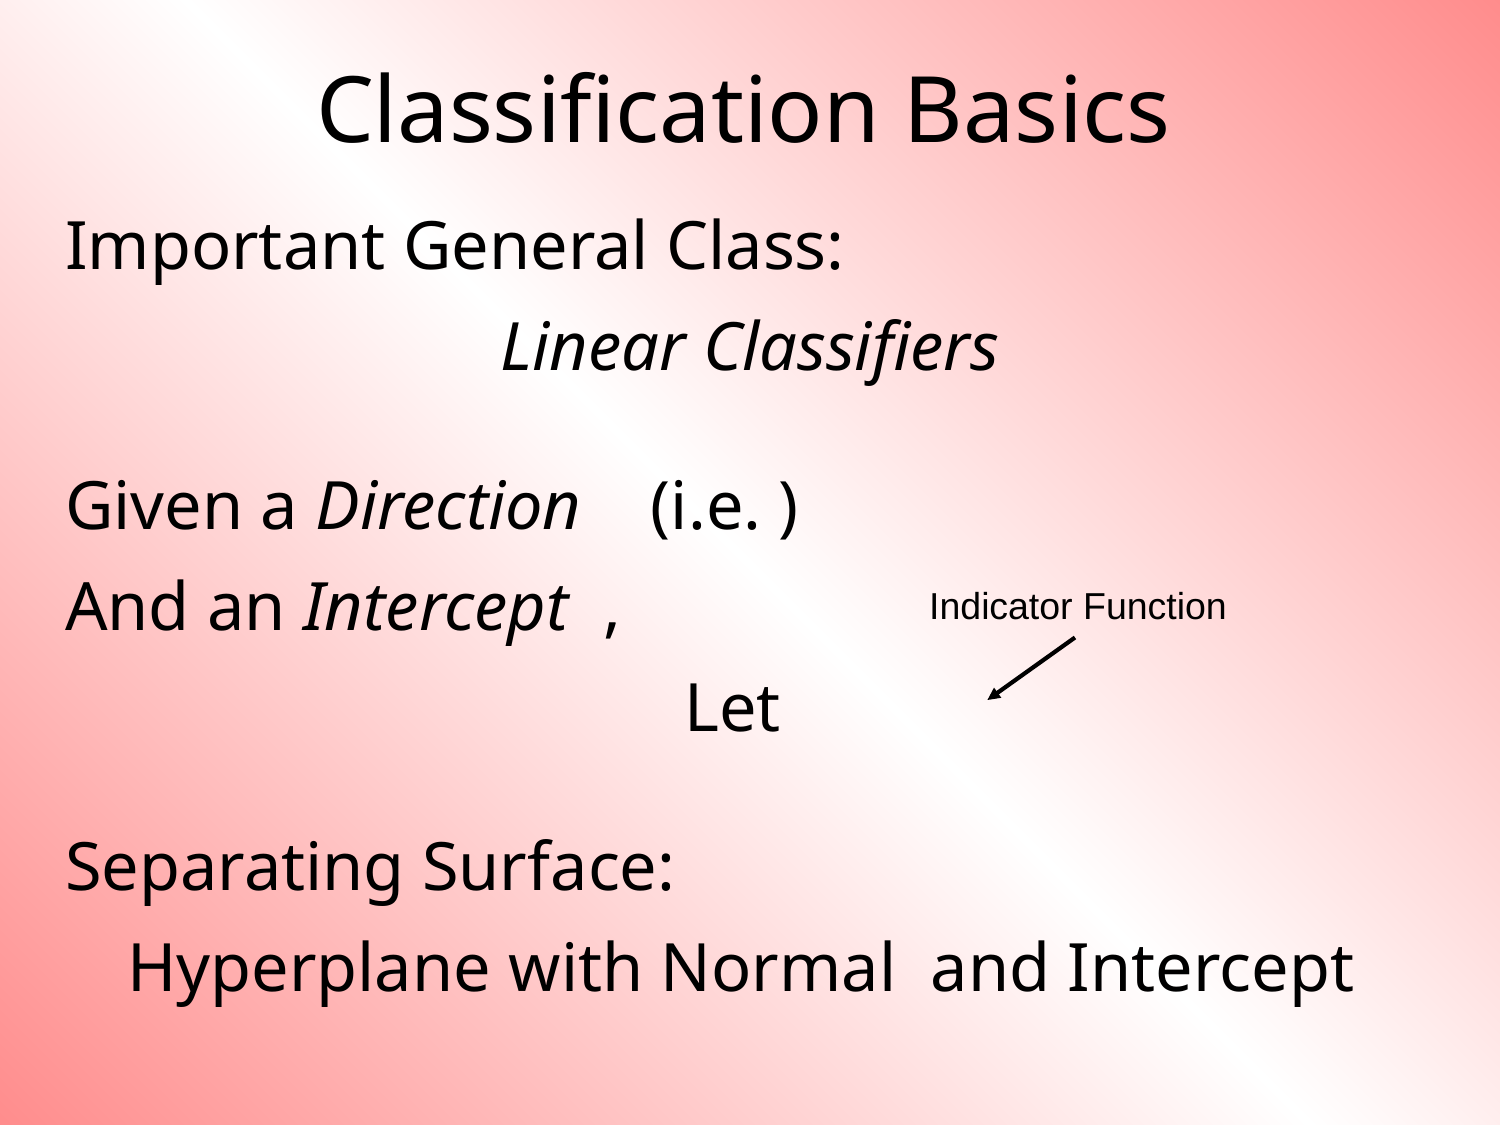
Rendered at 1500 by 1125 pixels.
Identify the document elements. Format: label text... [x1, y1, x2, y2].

title Classification Basics [50, 37, 1438, 175]
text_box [912, 574, 1244, 701]
